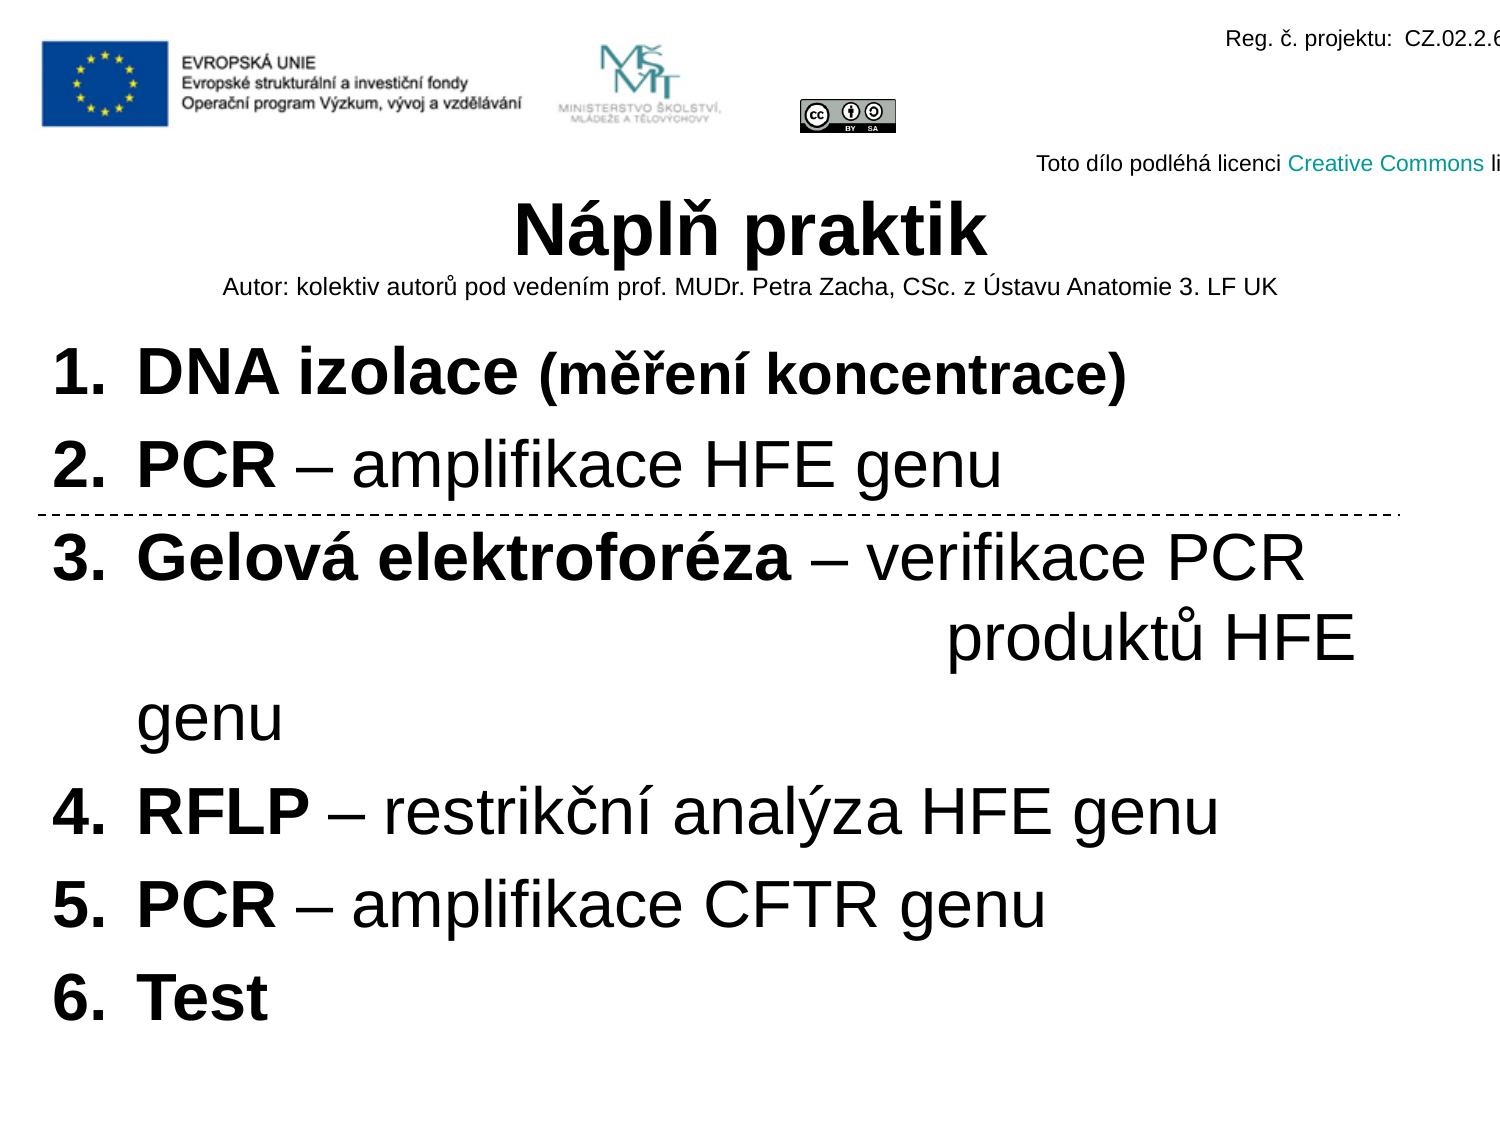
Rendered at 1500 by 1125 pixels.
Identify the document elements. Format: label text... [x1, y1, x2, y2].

list DNA izolace (měření koncentrace) PCR – amplifikace HFE genu Gelová elektroforéza – verifikace PCR produktů HFE genu RFLP – restrikční analýza HFE genu PCR – amplifikace CFTR genu Test [37, 320, 1475, 1063]
picture [0, 0, 763, 169]
title Náplň praktik Autor: kolektiv autorů pod vedením prof. MUDr. Petra Zacha, CSc. z Ústavu Anatomie 3. LF UK [187, 187, 1315, 320]
picture [799, 99, 896, 133]
text_box [763, 0, 1500, 75]
text_box Toto dílo podléhá licenci Creative Commons licenci 4.0 Mezinárodní Licence [1021, 141, 1500, 184]
